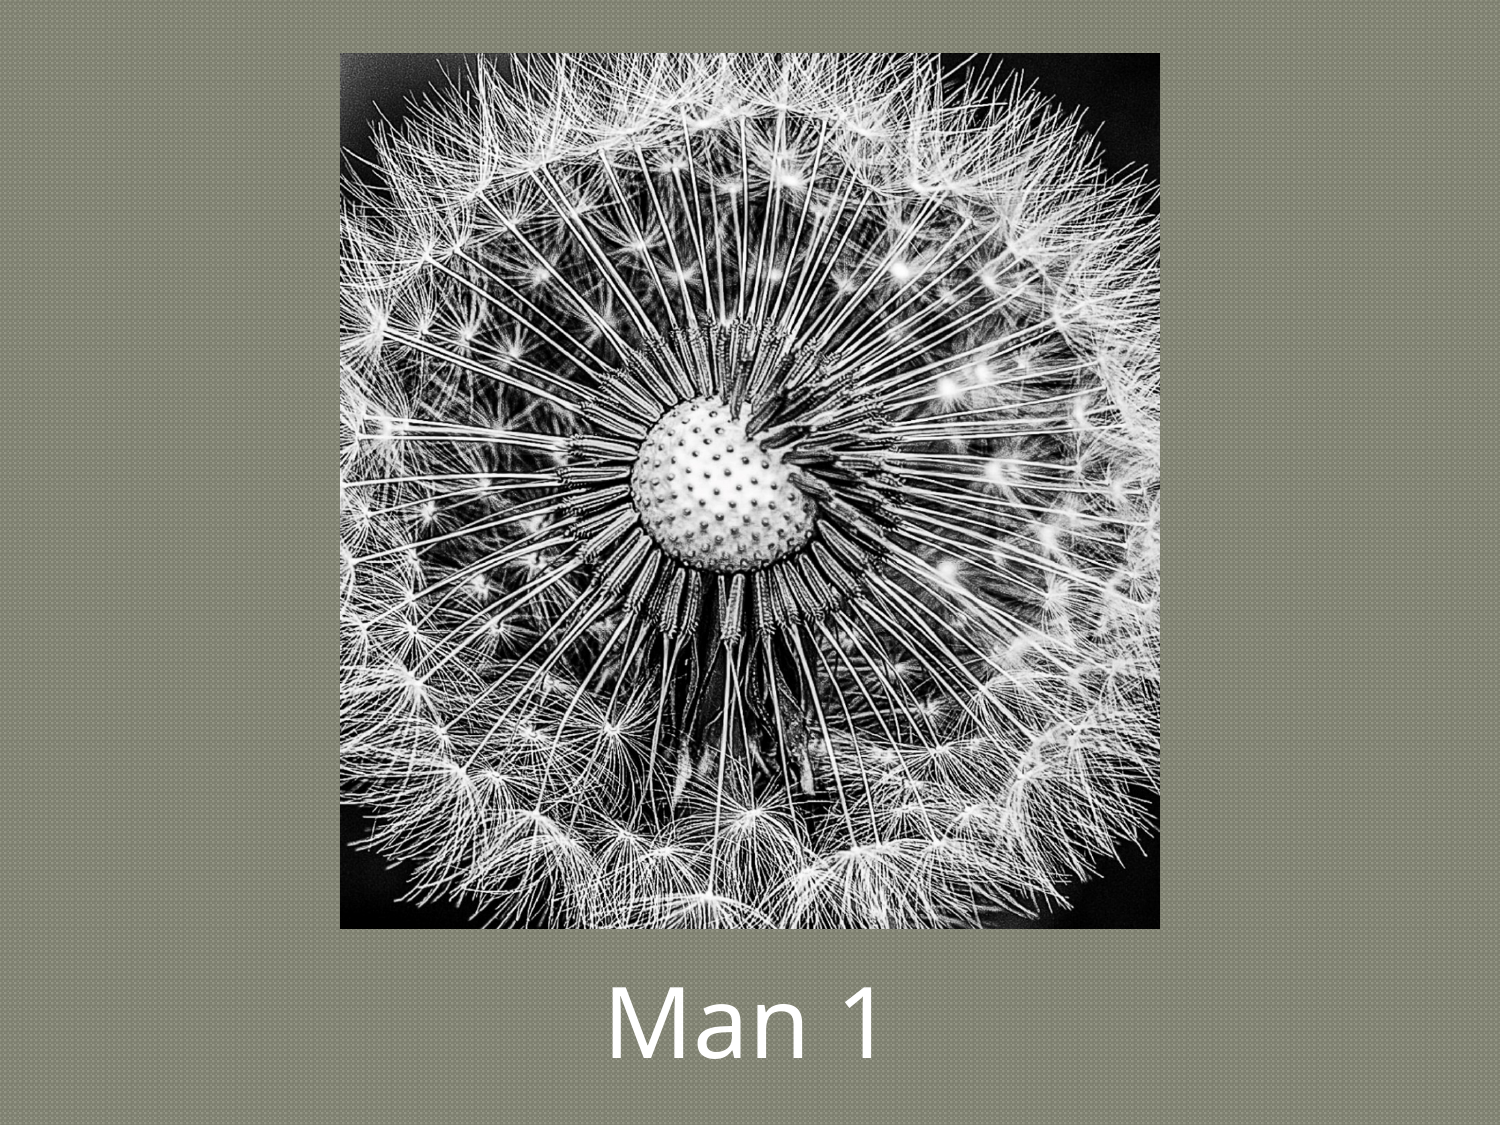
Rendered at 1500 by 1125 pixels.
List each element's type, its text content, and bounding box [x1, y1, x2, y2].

picture [340, 52, 1160, 929]
text_box Man 1 [29, 952, 1427, 1087]
